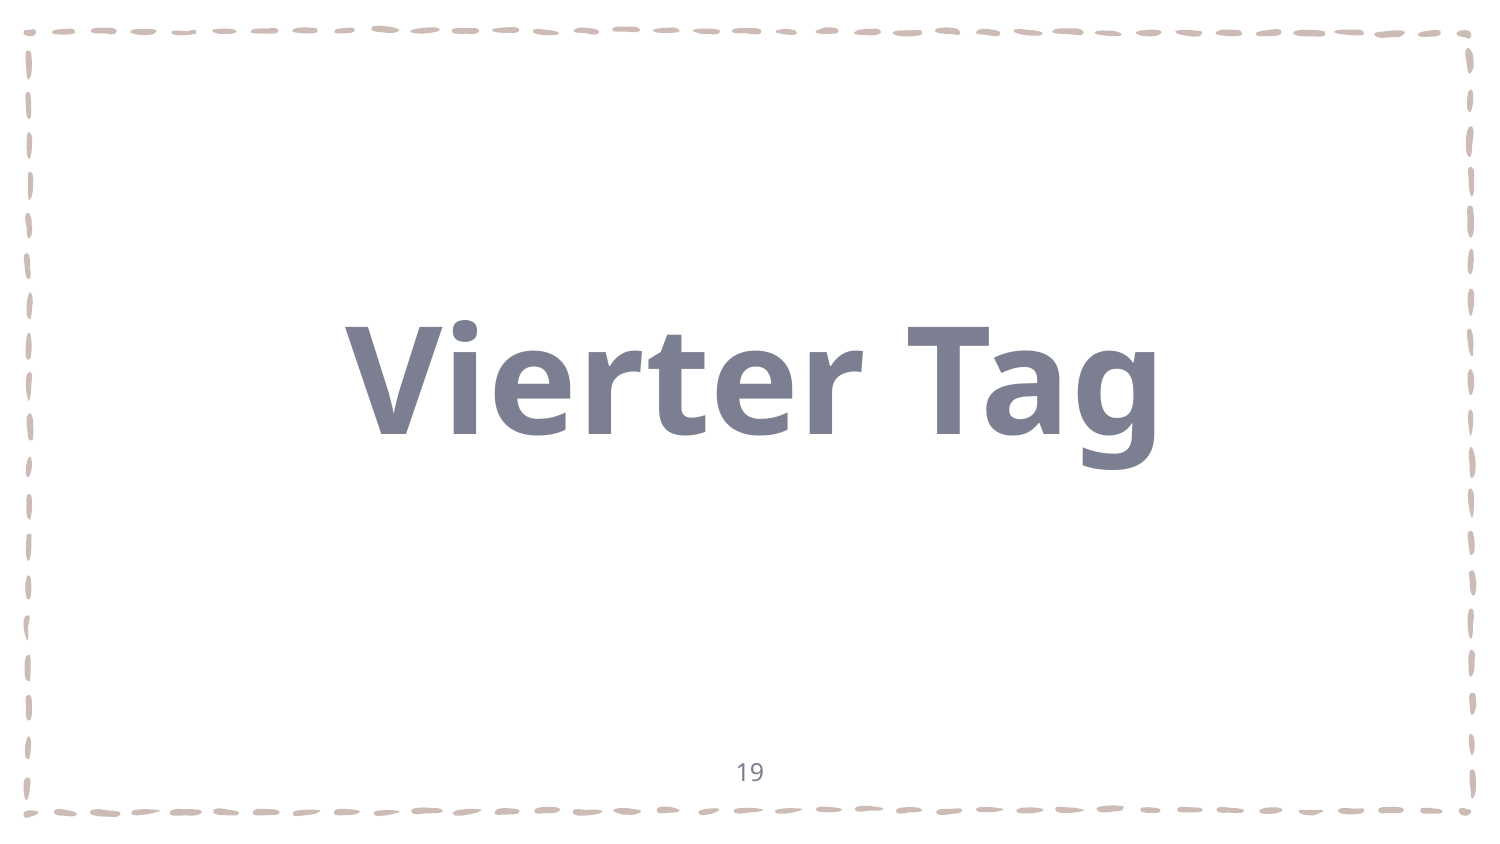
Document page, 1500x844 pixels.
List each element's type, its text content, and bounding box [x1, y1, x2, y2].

slide_number 19 [0, 741, 1500, 807]
title Vierter Tag [204, 289, 1307, 480]
